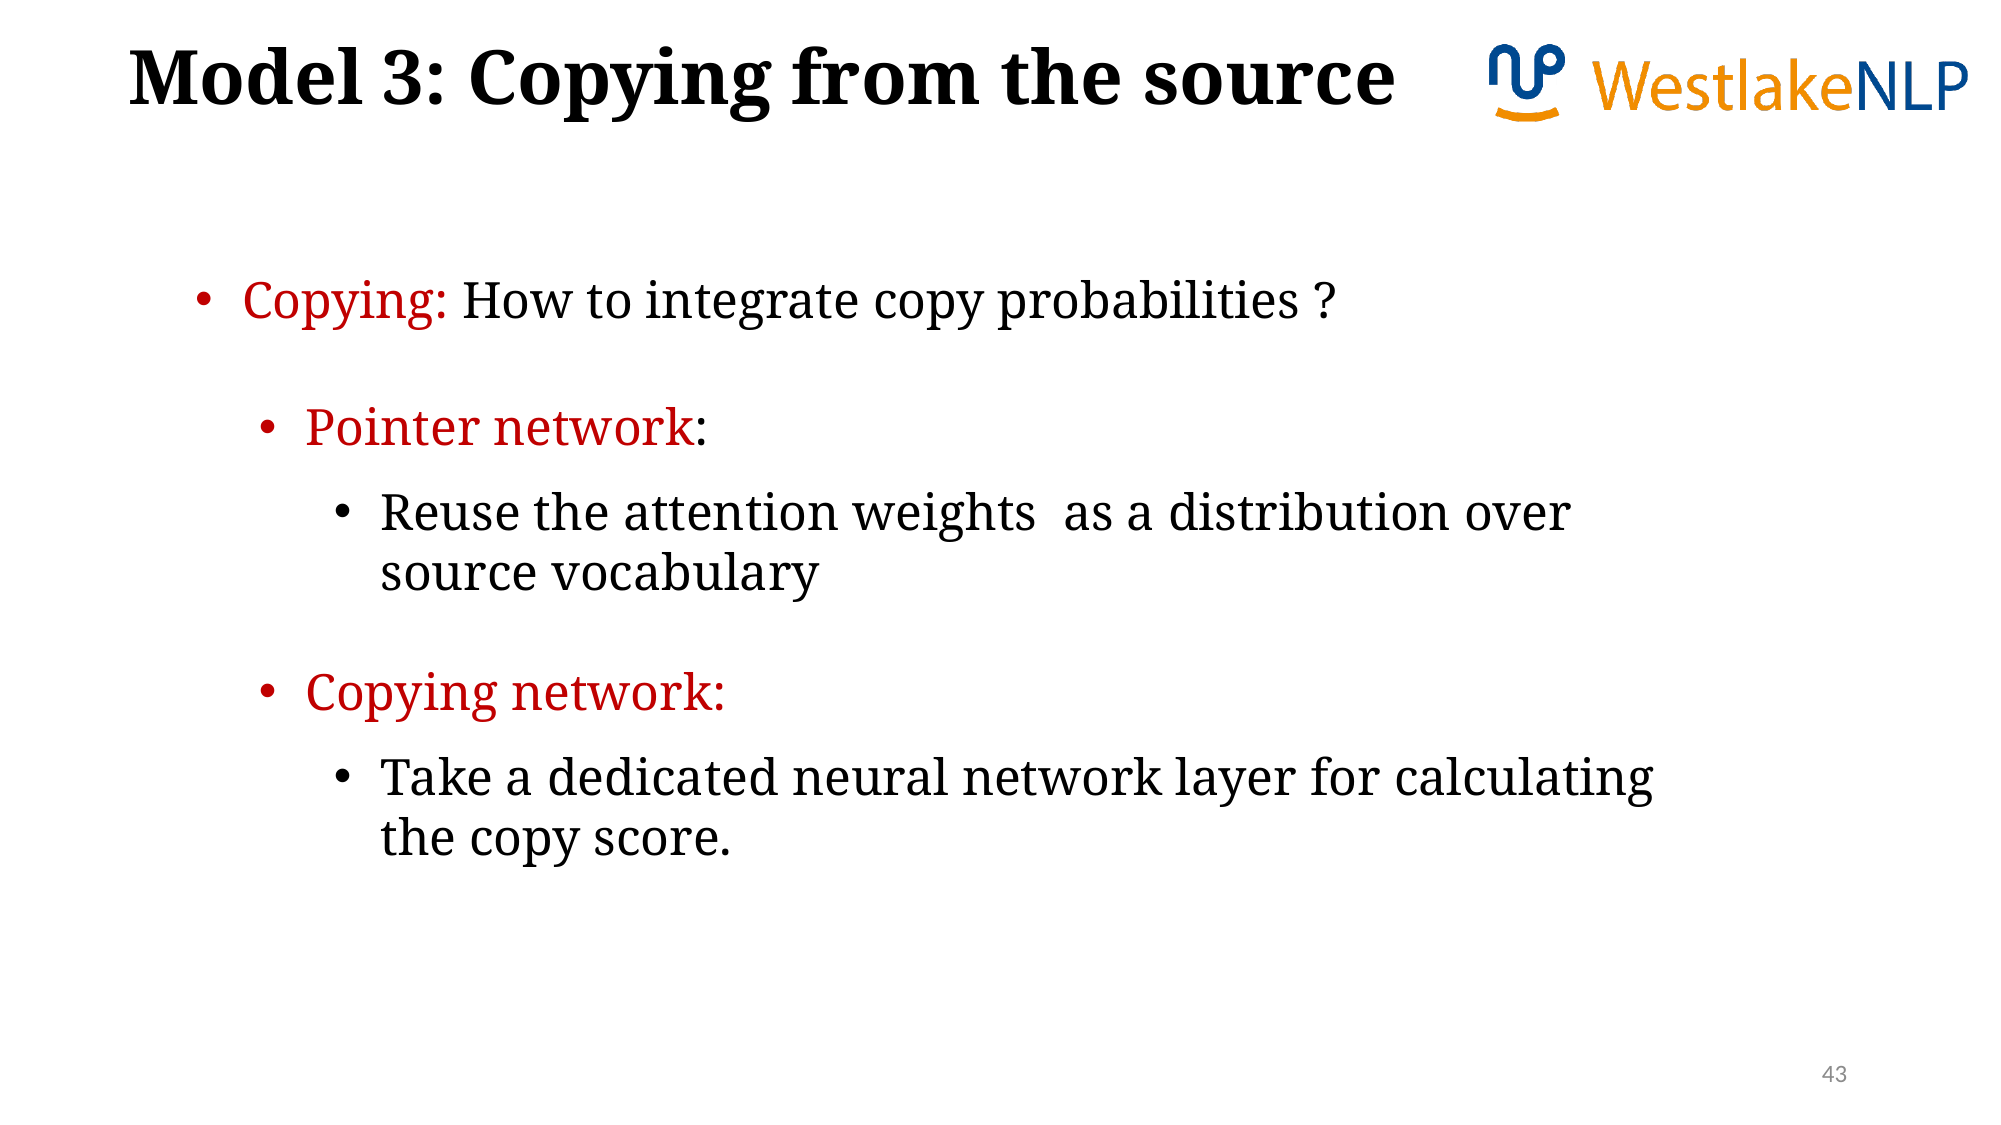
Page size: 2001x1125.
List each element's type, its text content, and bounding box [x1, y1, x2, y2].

text_box Copying: How to integrate copy probabilities ? [180, 260, 1484, 396]
slide_number 43 [1412, 1042, 1863, 1103]
picture [1459, 0, 2000, 170]
text_box Model 3: Copying from the source [113, 22, 1434, 128]
